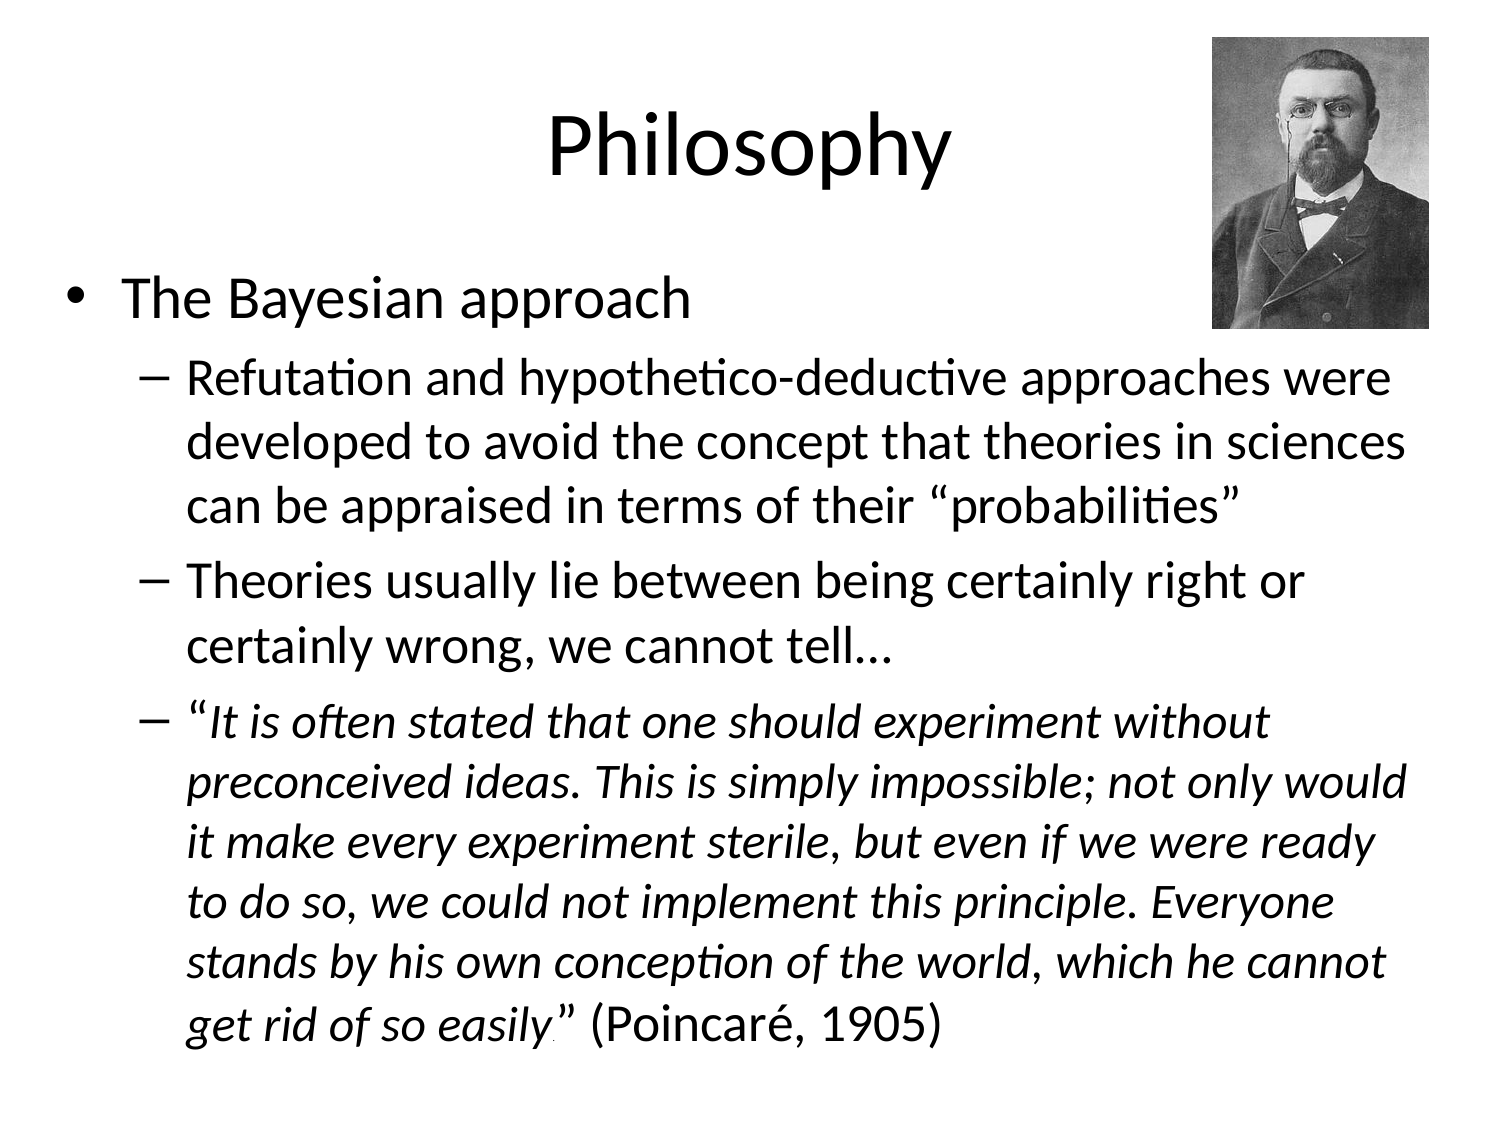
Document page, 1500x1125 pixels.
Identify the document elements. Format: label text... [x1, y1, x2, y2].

picture [1212, 37, 1429, 329]
list The Bayesian approach Refutation and hypothetico-deductive approaches were developed to avoid the concept that theories in sciences can be appraised in terms of their “probabilities” Theories usually lie between being certainly right or certainly wrong, we cannot tell… “It is often stated that one should experiment without preconceived ideas. This is simply impossible; not only would it make every experiment sterile, but even if we were ready to do so, we could not implement this principle. Everyone stands by his own conception of the world, which he cannot get rid of so easily.” (Poincaré, 1905) [50, 249, 1430, 1075]
title Philosophy [75, 45, 1207, 233]
